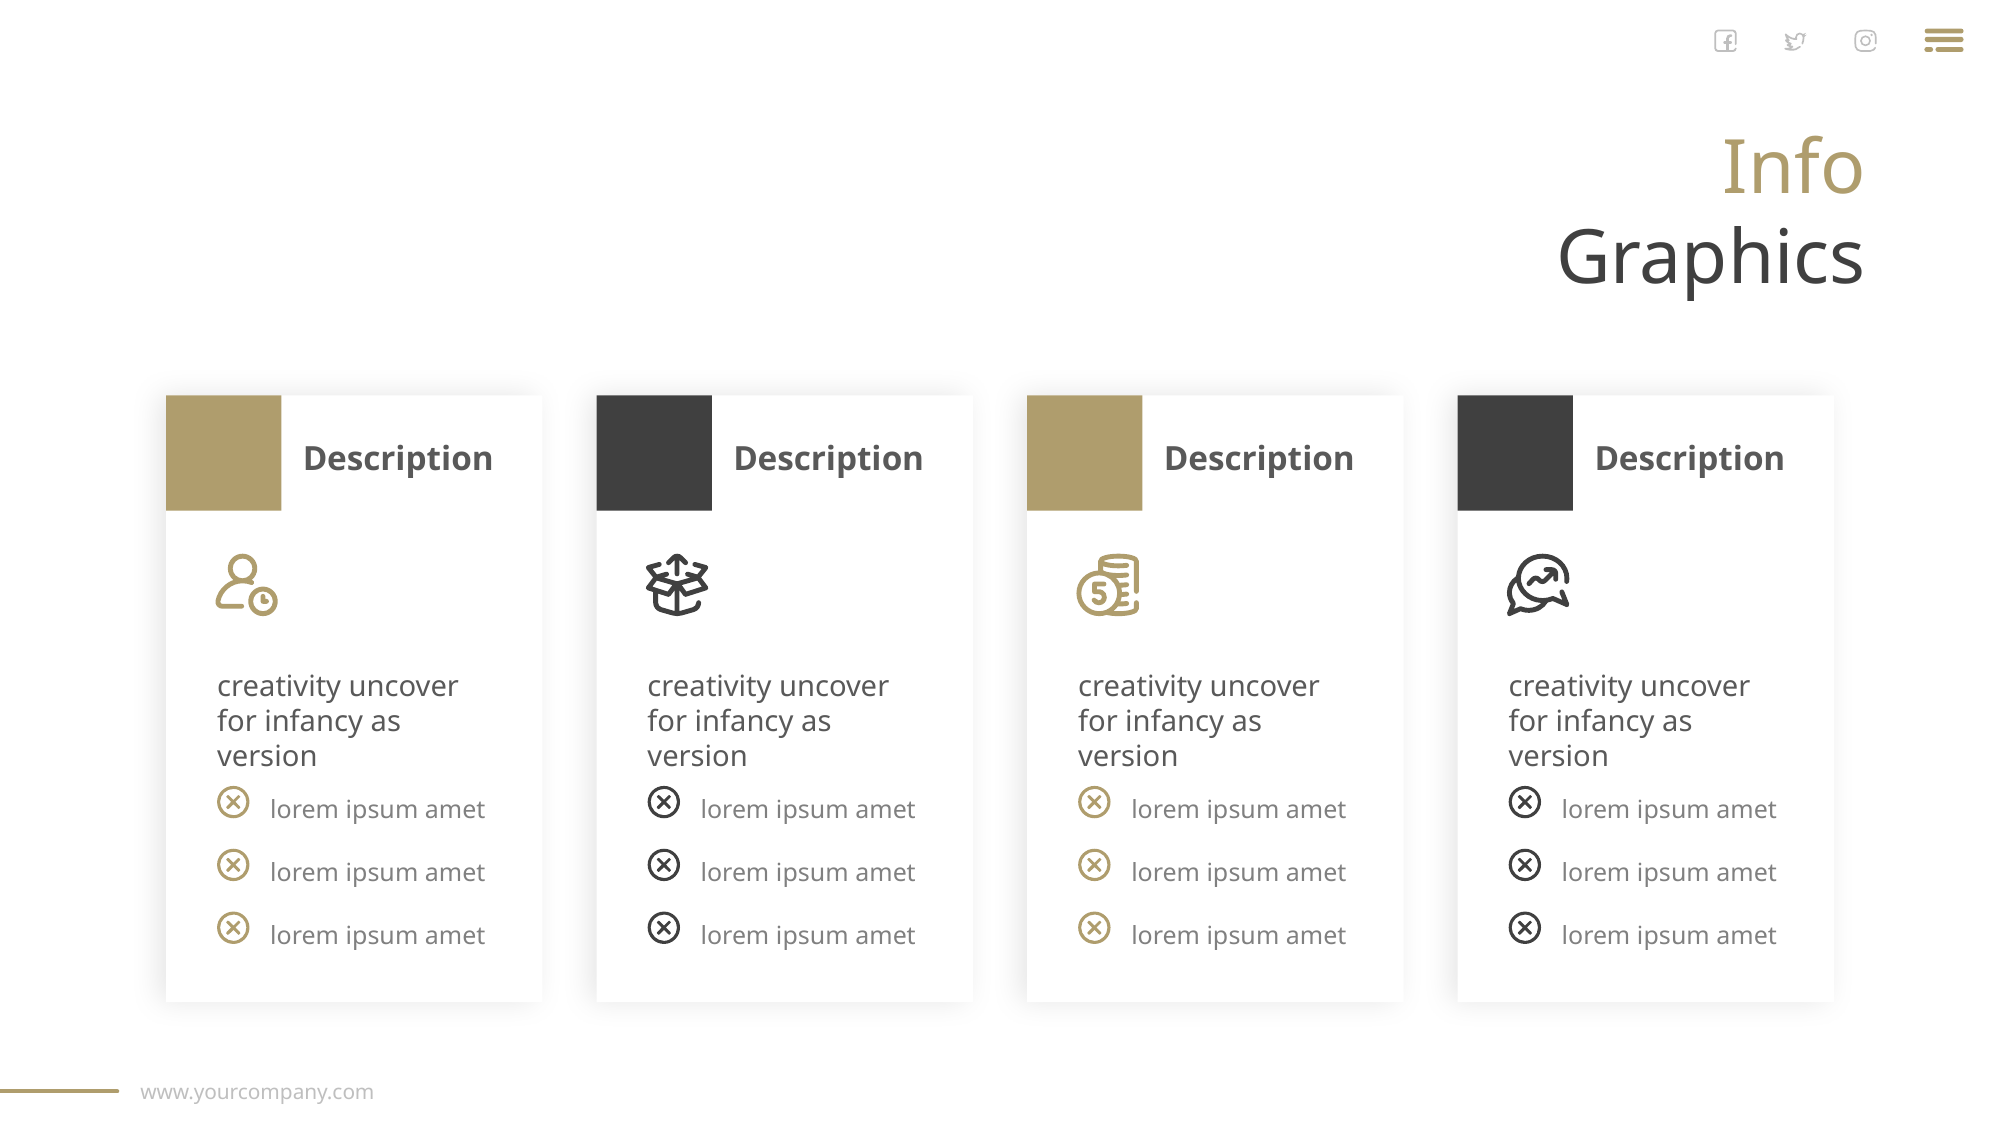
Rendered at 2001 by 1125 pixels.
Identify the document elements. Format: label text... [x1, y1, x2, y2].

text_box lorem ipsum amet [1561, 778, 1792, 824]
text_box creativity uncover for infancy as version [1508, 666, 1790, 772]
text_box [1457, 394, 1835, 1003]
text_box Description [302, 416, 494, 477]
text_box [217, 785, 250, 819]
text_box creativity uncover for infancy as version [647, 666, 929, 772]
text_box Description [733, 416, 925, 477]
text_box Description [1163, 416, 1355, 477]
text_box [1026, 394, 1405, 1003]
text_box [248, 586, 278, 617]
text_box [0, 1078, 374, 1105]
text_box lorem ipsum amet [1131, 904, 1362, 950]
text_box [165, 394, 282, 512]
text_box creativity uncover for infancy as version [1078, 666, 1359, 772]
text_box lorem ipsum amet [1131, 778, 1362, 824]
text_box [647, 785, 681, 819]
text_box [165, 394, 543, 1003]
text_box [1078, 785, 1111, 819]
text_box lorem ipsum amet [700, 778, 931, 824]
text_box [1457, 394, 1574, 512]
text_box [217, 848, 250, 882]
text_box Info Graphics [1555, 118, 1866, 299]
text_box lorem ipsum amet [270, 904, 501, 950]
text_box [1508, 848, 1542, 882]
text_box lorem ipsum amet [1131, 841, 1362, 887]
text_box creativity uncover for infancy as version [217, 666, 498, 772]
text_box lorem ipsum amet [700, 904, 931, 950]
text_box lorem ipsum amet [1561, 841, 1792, 887]
text_box [1078, 911, 1111, 944]
text_box [1026, 394, 1144, 512]
text_box Description [1594, 416, 1786, 477]
text_box [1508, 785, 1542, 819]
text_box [1714, 28, 1964, 52]
text_box lorem ipsum amet [270, 778, 501, 824]
text_box [645, 562, 709, 617]
text_box [1078, 848, 1111, 882]
text_box [596, 394, 974, 1003]
text_box [1076, 553, 1139, 617]
text_box [1506, 553, 1570, 617]
text_box lorem ipsum amet [700, 841, 931, 887]
text_box [647, 848, 681, 882]
text_box lorem ipsum amet [1561, 904, 1792, 950]
text_box lorem ipsum amet [270, 841, 501, 887]
text_box [215, 553, 258, 609]
text_box [217, 911, 250, 944]
text_box [1508, 911, 1542, 944]
text_box [647, 911, 681, 944]
text_box [596, 394, 713, 512]
text_box [666, 553, 689, 577]
